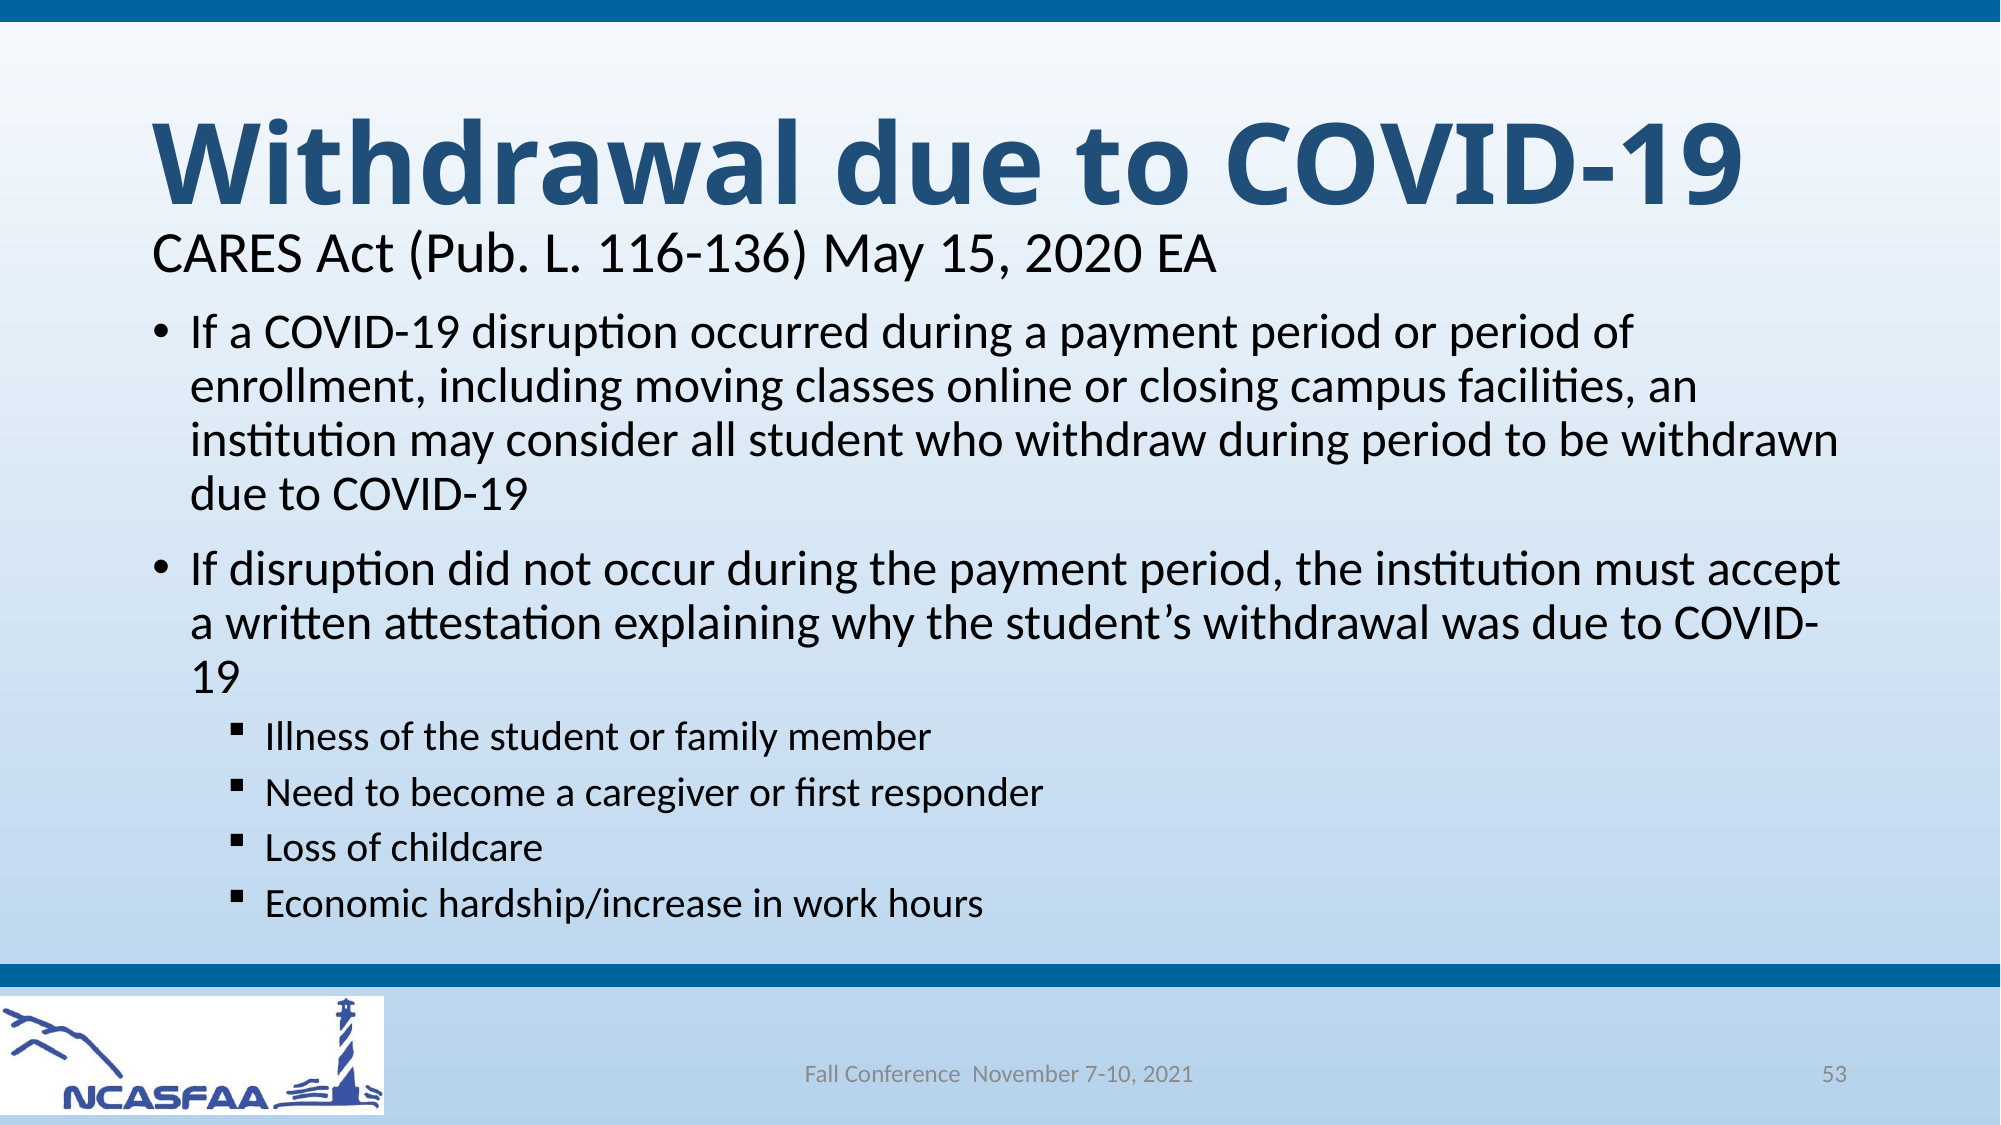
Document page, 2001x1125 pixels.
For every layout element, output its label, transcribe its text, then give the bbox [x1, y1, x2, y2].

title Withdrawal due to COVID-19 [137, 59, 1863, 214]
footer Fall Conference November 7-10, 2021 [662, 1042, 1338, 1103]
picture [0, 996, 384, 1115]
list CARES Act (Pub. L. 116-136) May 15, 2020 EA If a COVID-19 disruption occurred during a payment period or period of enrollment, including moving classes online or closing campus facilities, an institution may consider all student who withdraw during period to be withdrawn due to COVID-19 If disruption did not occur during the payment period, the institution must accept a written attestation explaining why the student’s withdrawal was due to COVID-19 Illness of the student or family member Need to become a caregiver or first responder Loss of childcare Economic hardship/increase in work hours [137, 214, 1863, 1014]
slide_number 53 [1412, 1042, 1863, 1103]
